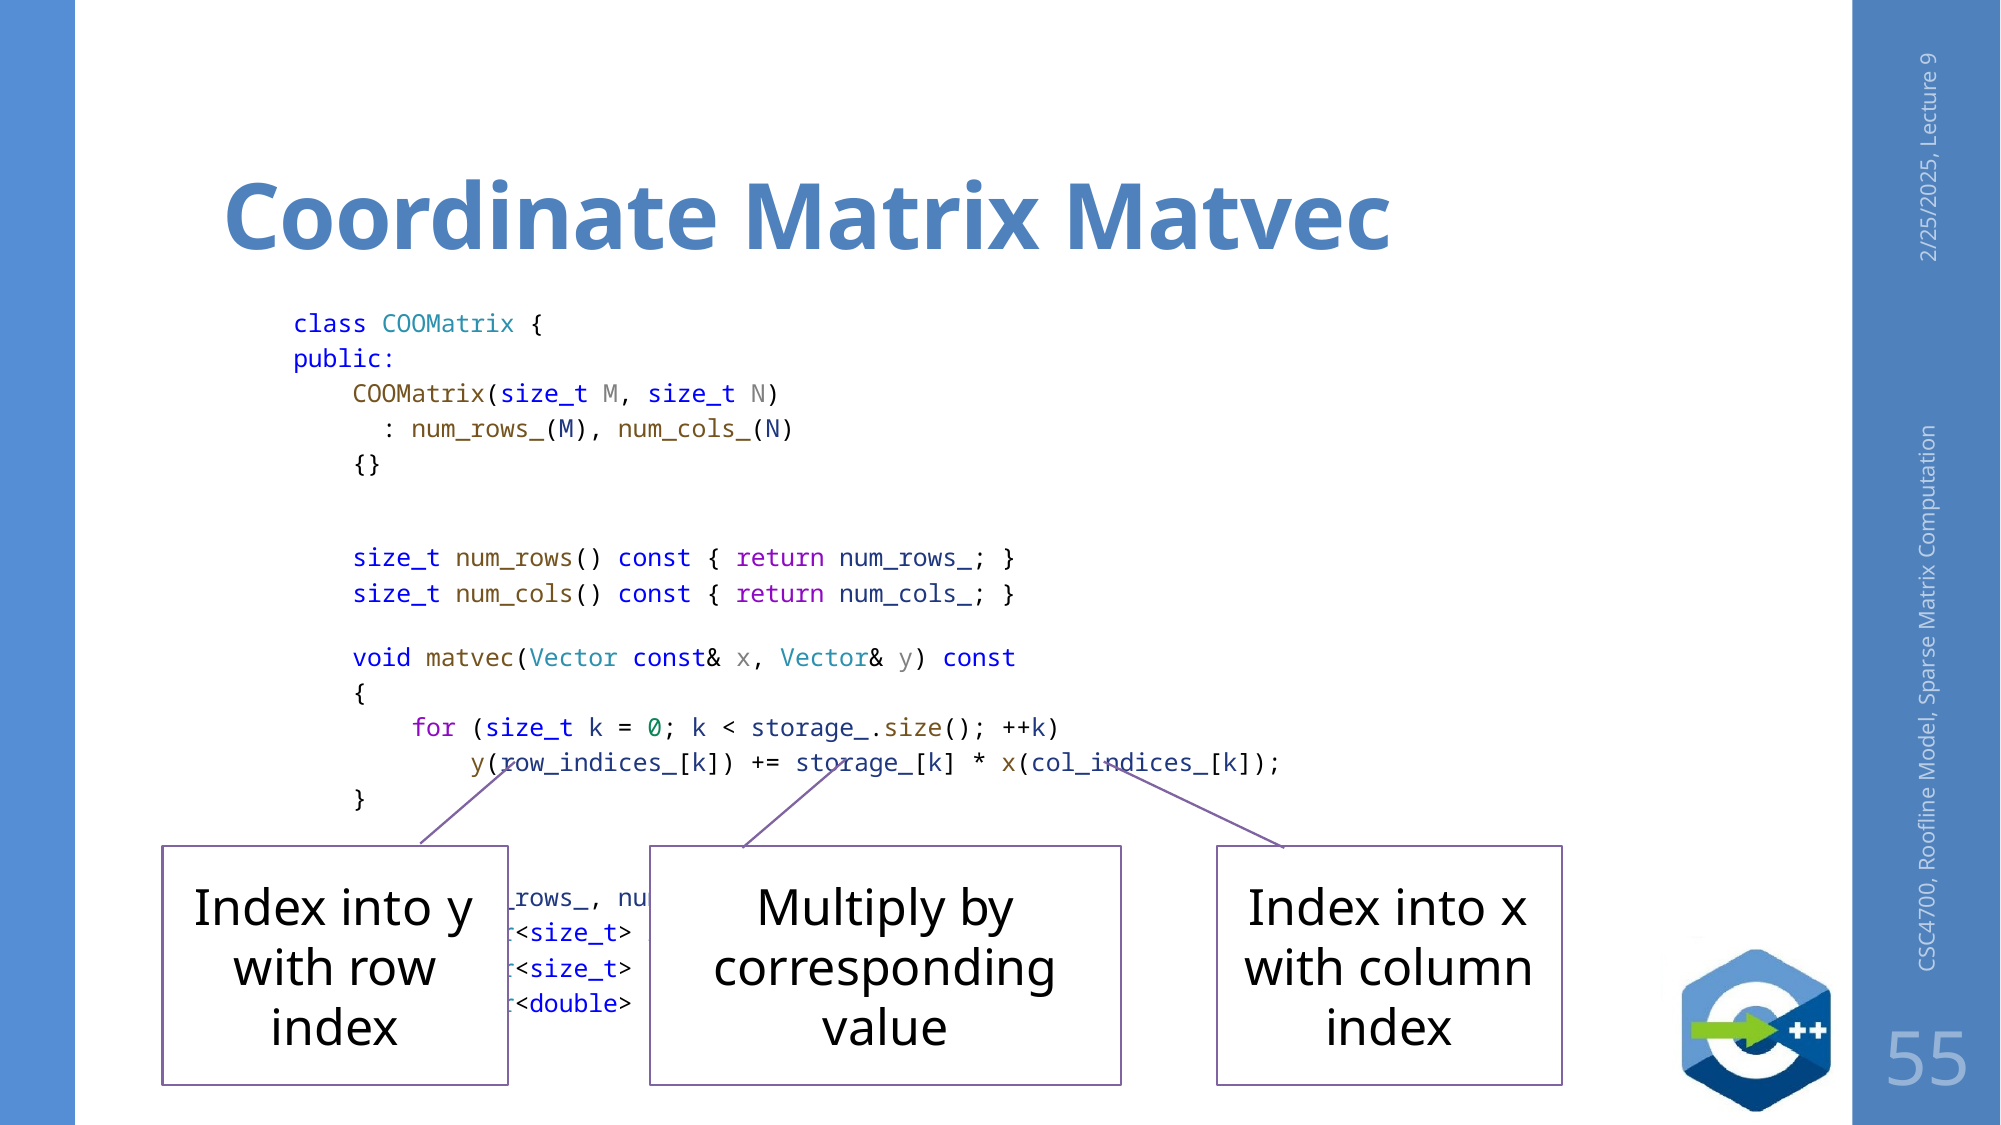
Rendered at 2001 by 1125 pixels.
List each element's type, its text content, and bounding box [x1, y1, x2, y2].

footer CSC4700, Roofline Model, Sparse Matrix Computation [1897, 400, 1958, 988]
slide_number 55 [1852, 1012, 2000, 1110]
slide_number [1897, 37, 1958, 351]
text_box Index into x with column index [1103, 760, 1563, 1086]
text_box Multiply by corresponding value [649, 758, 1122, 1086]
title Coordinate Matrix Matvec [206, 48, 1797, 278]
list class COOMatrix { public: COOMatrix(size_t M, size_t N) : num_rows_(M), num_cols_(N) {} size_t num_rows() const { return num_rows_; } size_t num_cols() const { return num_cols_; } void matvec(Vector const& x, Vector& y) const { for (size_t k = 0; k < storage_.size(); ++k) y(row_indices_[k]) += storage_[k] * x(col_indices_[k]); } private: size_t num_rows_, num_cols_; std::vector<size_t> row_indices_; std::vector<size_t> col_indices_; std::vector<double> storage_; }; [206, 299, 1617, 1063]
picture [1661, 936, 1851, 1125]
text_box Index into y with row index [161, 760, 516, 1086]
